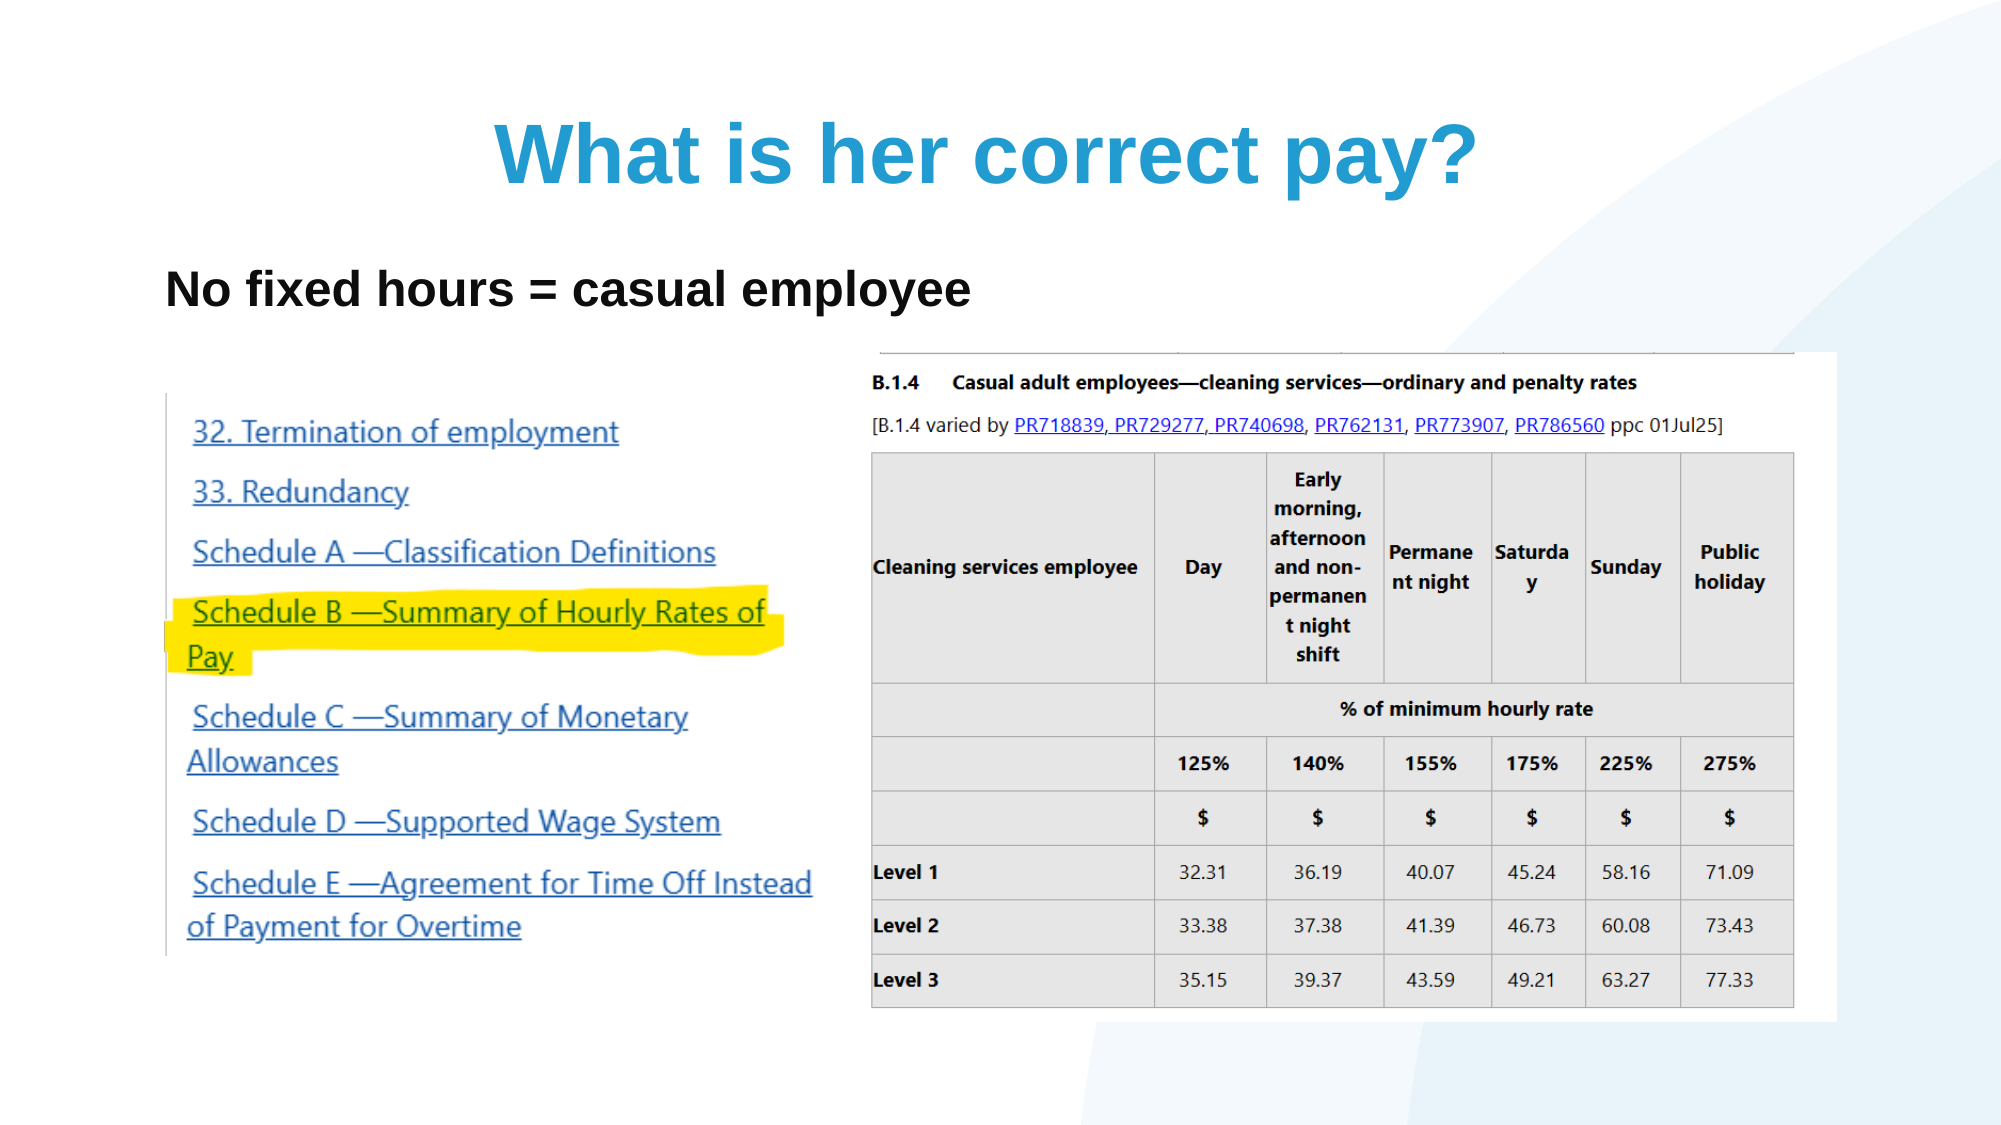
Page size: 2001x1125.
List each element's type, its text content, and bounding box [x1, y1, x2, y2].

picture [850, 352, 1837, 1022]
title What is her correct pay? [51, 103, 1924, 287]
text_box No fixed hours = casual employee [149, 210, 1384, 334]
picture [163, 393, 817, 957]
